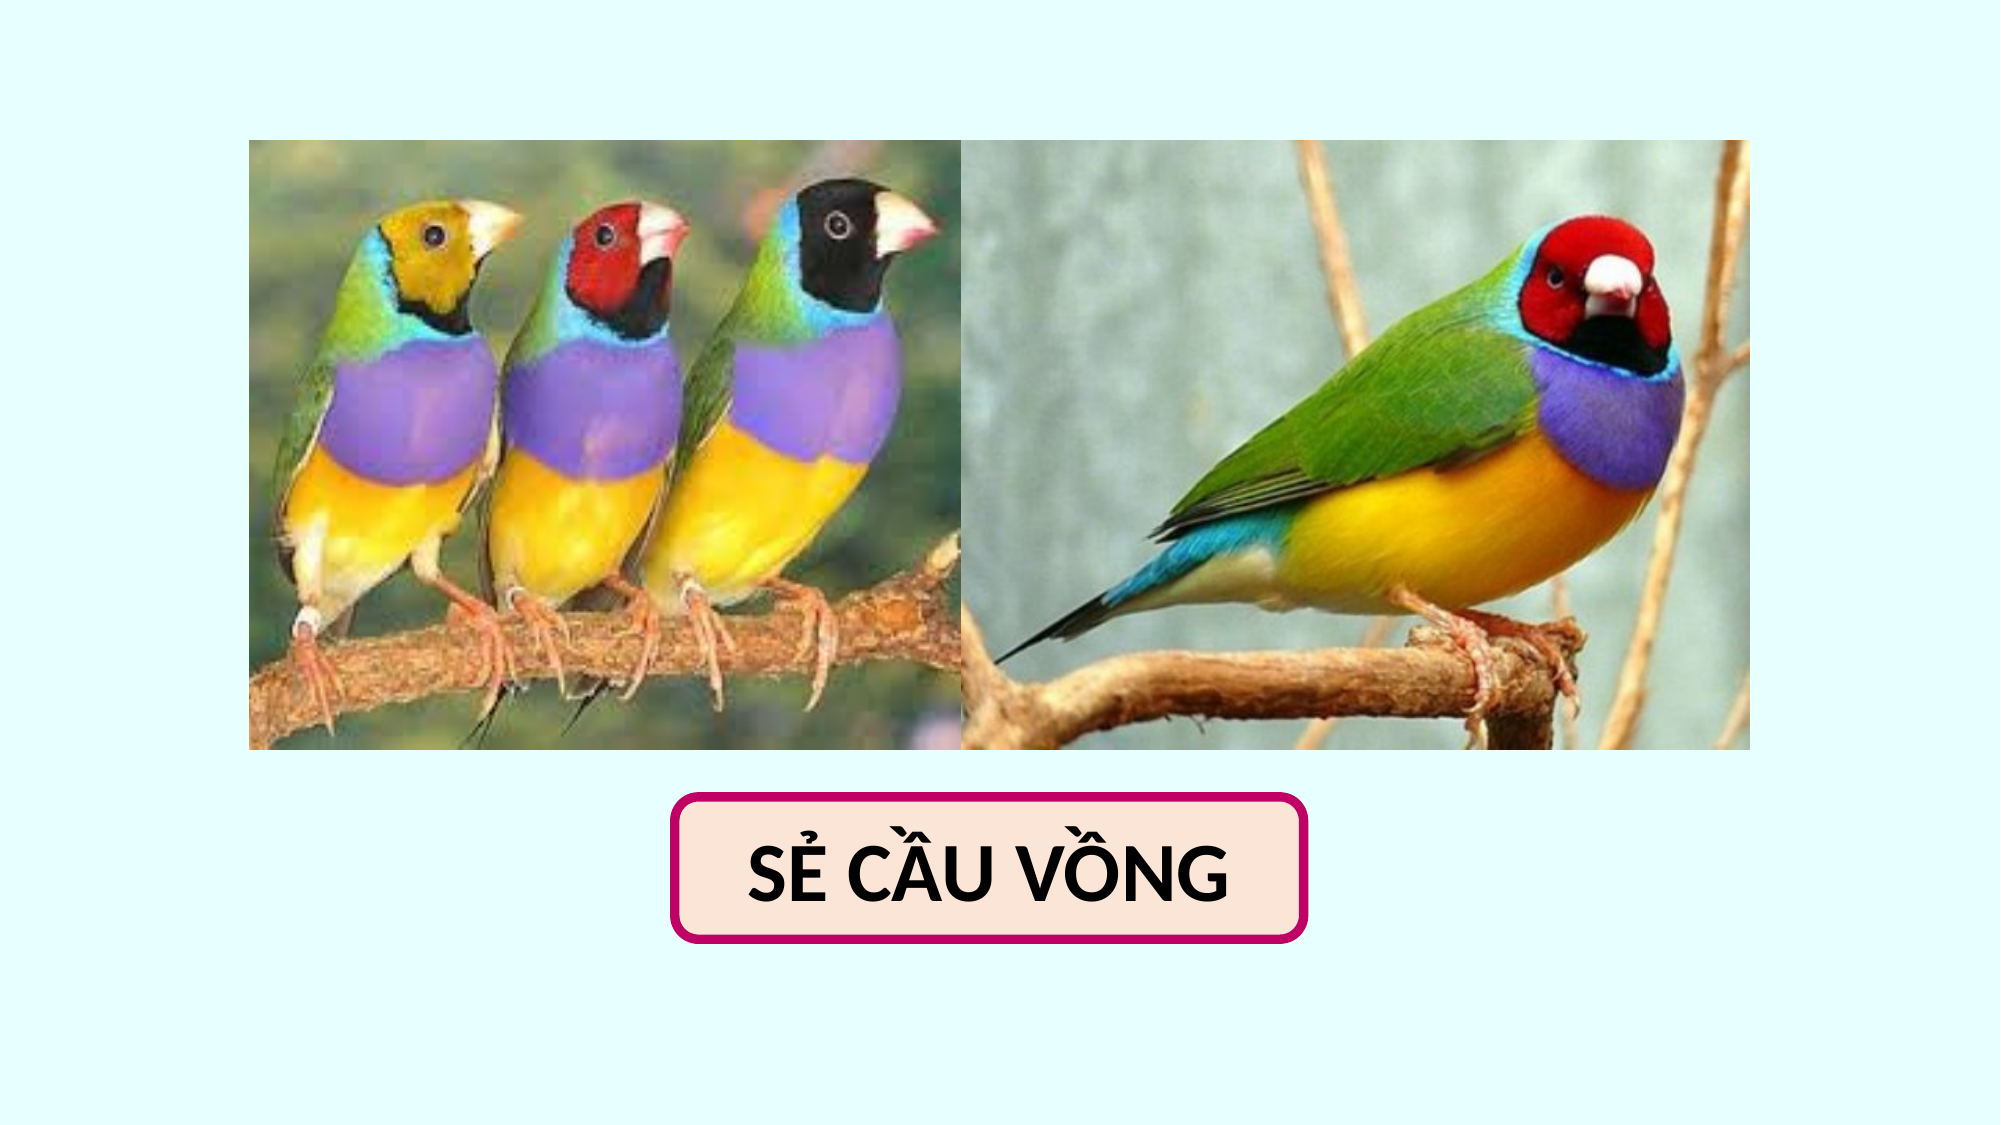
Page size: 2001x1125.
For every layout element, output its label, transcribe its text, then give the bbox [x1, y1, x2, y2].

picture [249, 140, 1751, 750]
text_box SẺ CẦU VỒNG [673, 795, 1305, 941]
